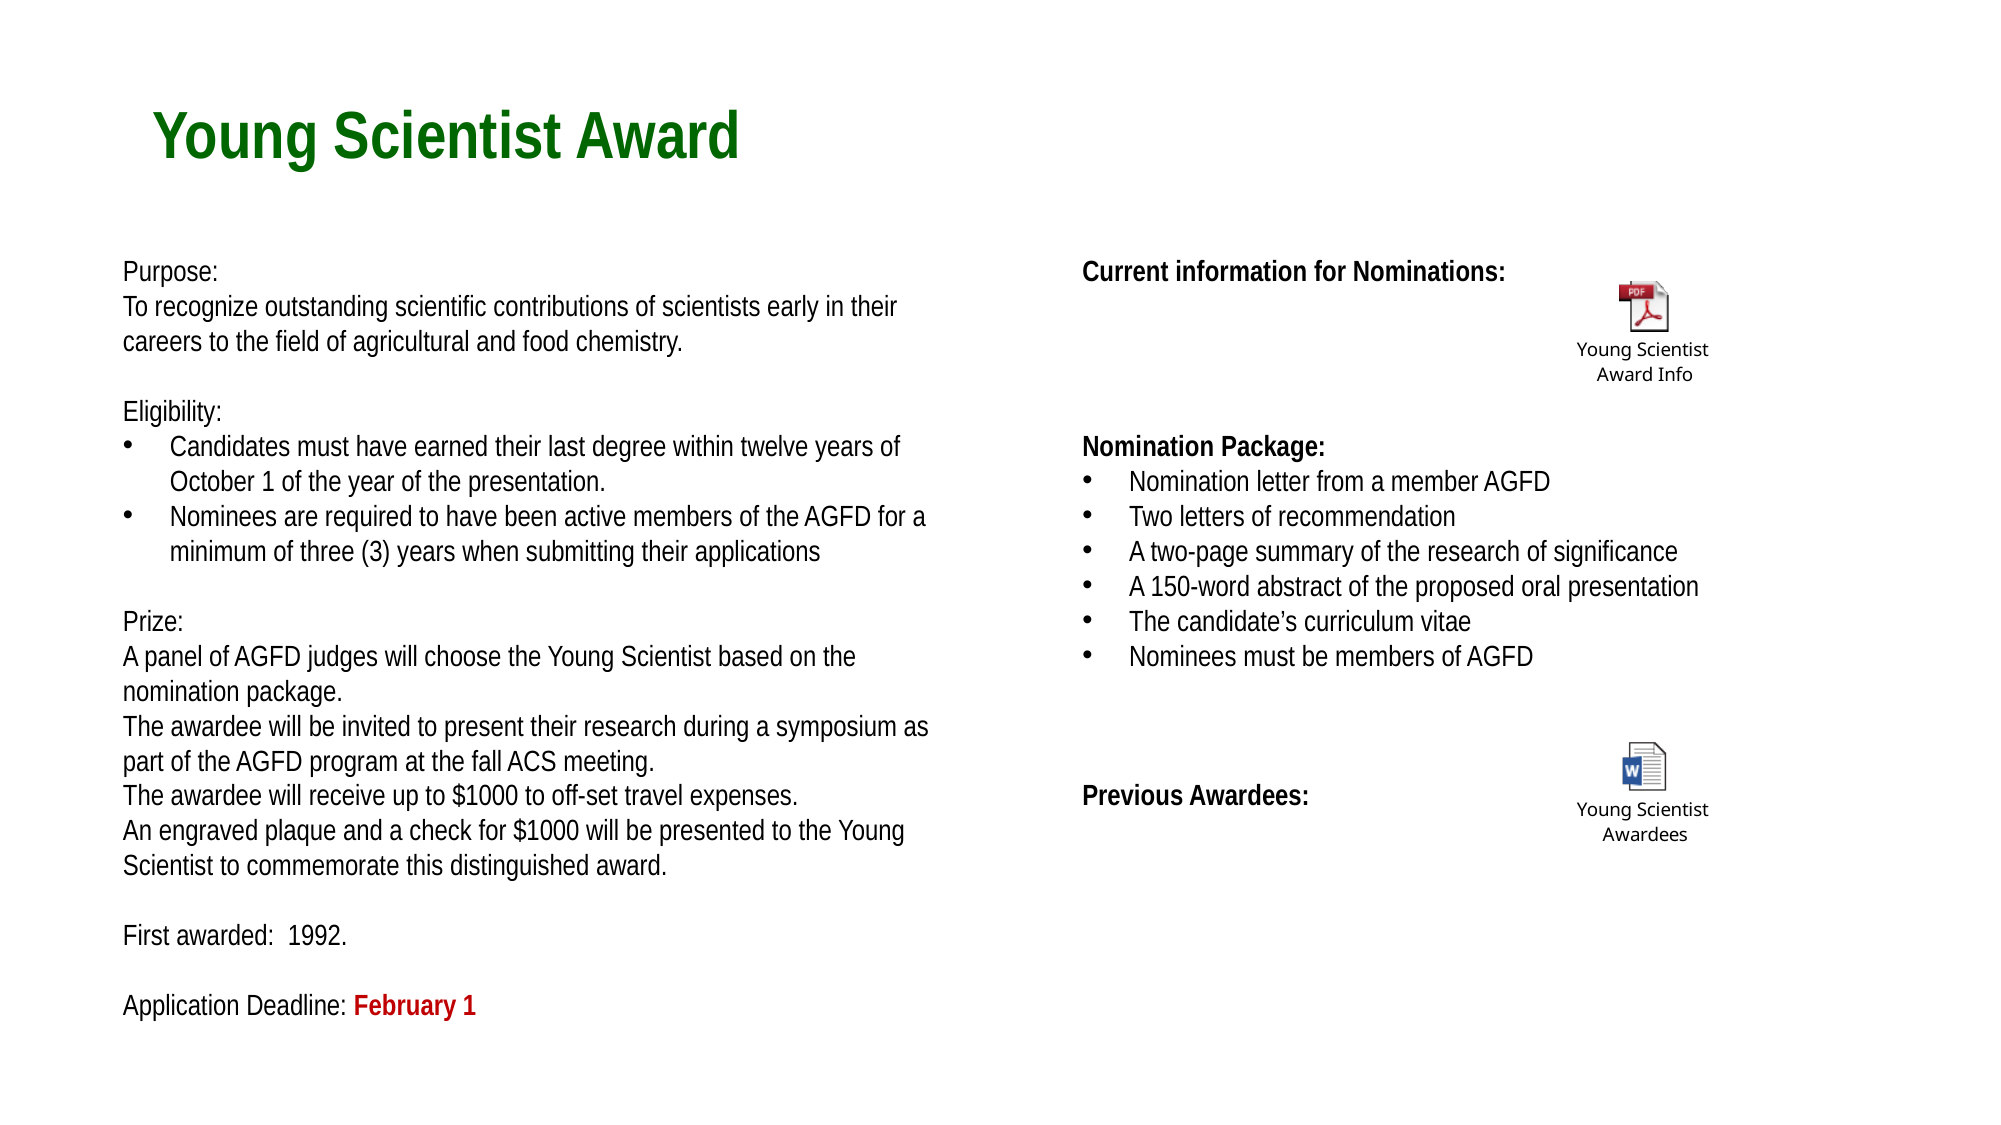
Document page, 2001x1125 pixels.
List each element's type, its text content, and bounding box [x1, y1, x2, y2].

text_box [1569, 281, 1720, 411]
text_box Purpose: To recognize outstanding scientific contributions of scientists early in their careers to the field of agricultural and food chemistry. Eligibility: Candidates must have earned their last degree within twelve years of October 1 of the year of the presentation. Nominees are required to have been active members of the AGFD for a minimum of three (3) years when submitting their applications Prize: A panel of AGFD judges will choose the Young Scientist based on the nomination package. The awardee will be invited to present their research during a symposium as part of the AGFD program at the fall ACS meeting. The awardee will receive up to $1000 to off-set travel expenses. An engraved plaque and a check for $1000 will be presented to the Young Scientist to commemorate this distinguished award. First awarded: 1992. Application Deadline: February 1 [108, 244, 965, 1029]
title Young Scientist Award [137, 59, 1863, 215]
text_box Current information for Nominations: Nomination Package: Nomination letter from a member AGFD Two letters of recommendation A two-page summary of the research of significance A 150-word abstract of the proposed oral presentation The candidate’s curriculum vitae Nominees must be members of AGFD Previous Awardees: [1067, 244, 1825, 865]
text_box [1569, 741, 1720, 871]
